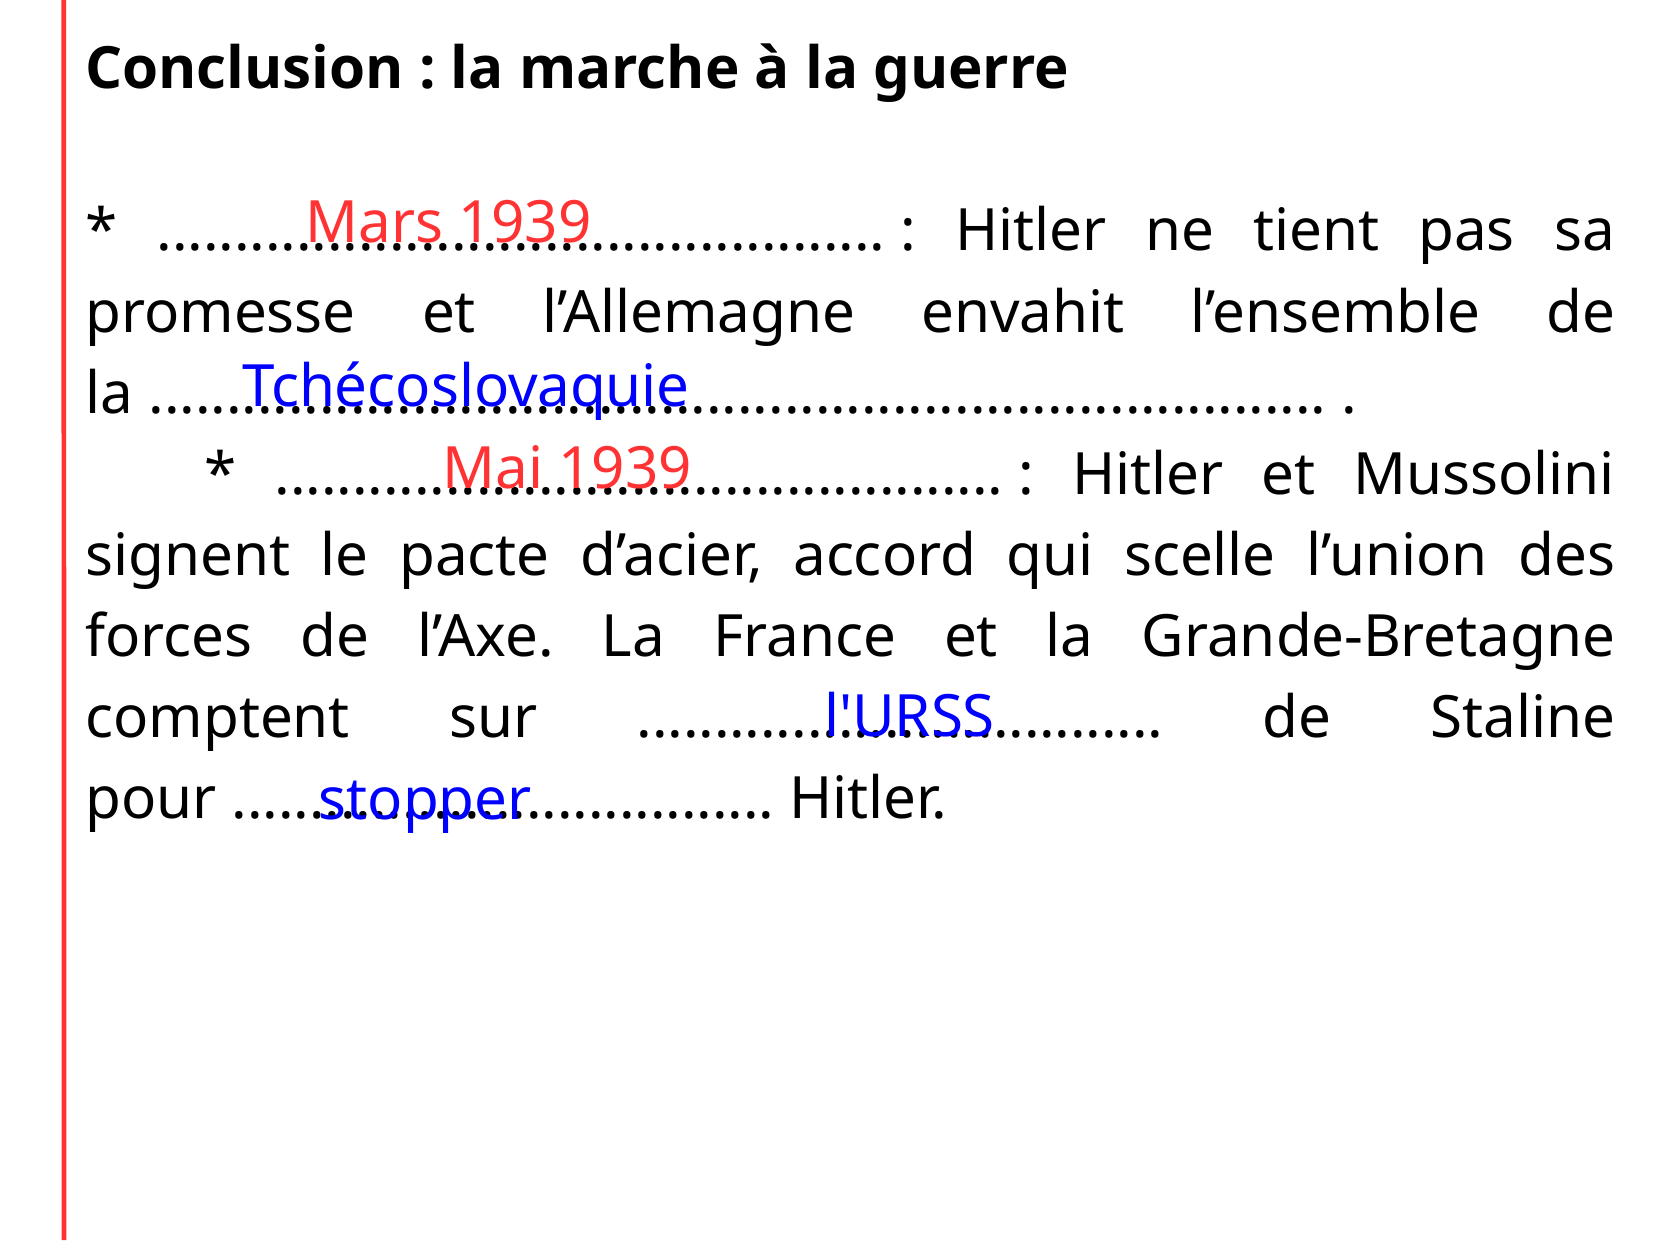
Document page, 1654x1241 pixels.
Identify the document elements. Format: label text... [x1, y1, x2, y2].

text_box stopper [141, 742, 709, 839]
text_box Mai 1939 [283, 411, 851, 508]
text_box Mars 1939 [165, 165, 733, 262]
text_box Conclusion : la marche à la guerre * ............................................... : Hitler ne tient pas sa promesse et l’Allemagne envahit l’ensemble de la ............................................................................ . * ............................................... : Hitler et Mussolini signent le pacte d’acier, accord qui scelle l’union des forces de l’Axe. La France et la Grande-Bretagne comptent sur .................................. de Staline pour ................................... Hitler. [70, 11, 1630, 1002]
text_box l'URSS [625, 659, 1193, 756]
text_box Tchécoslovaquie [183, 329, 750, 426]
